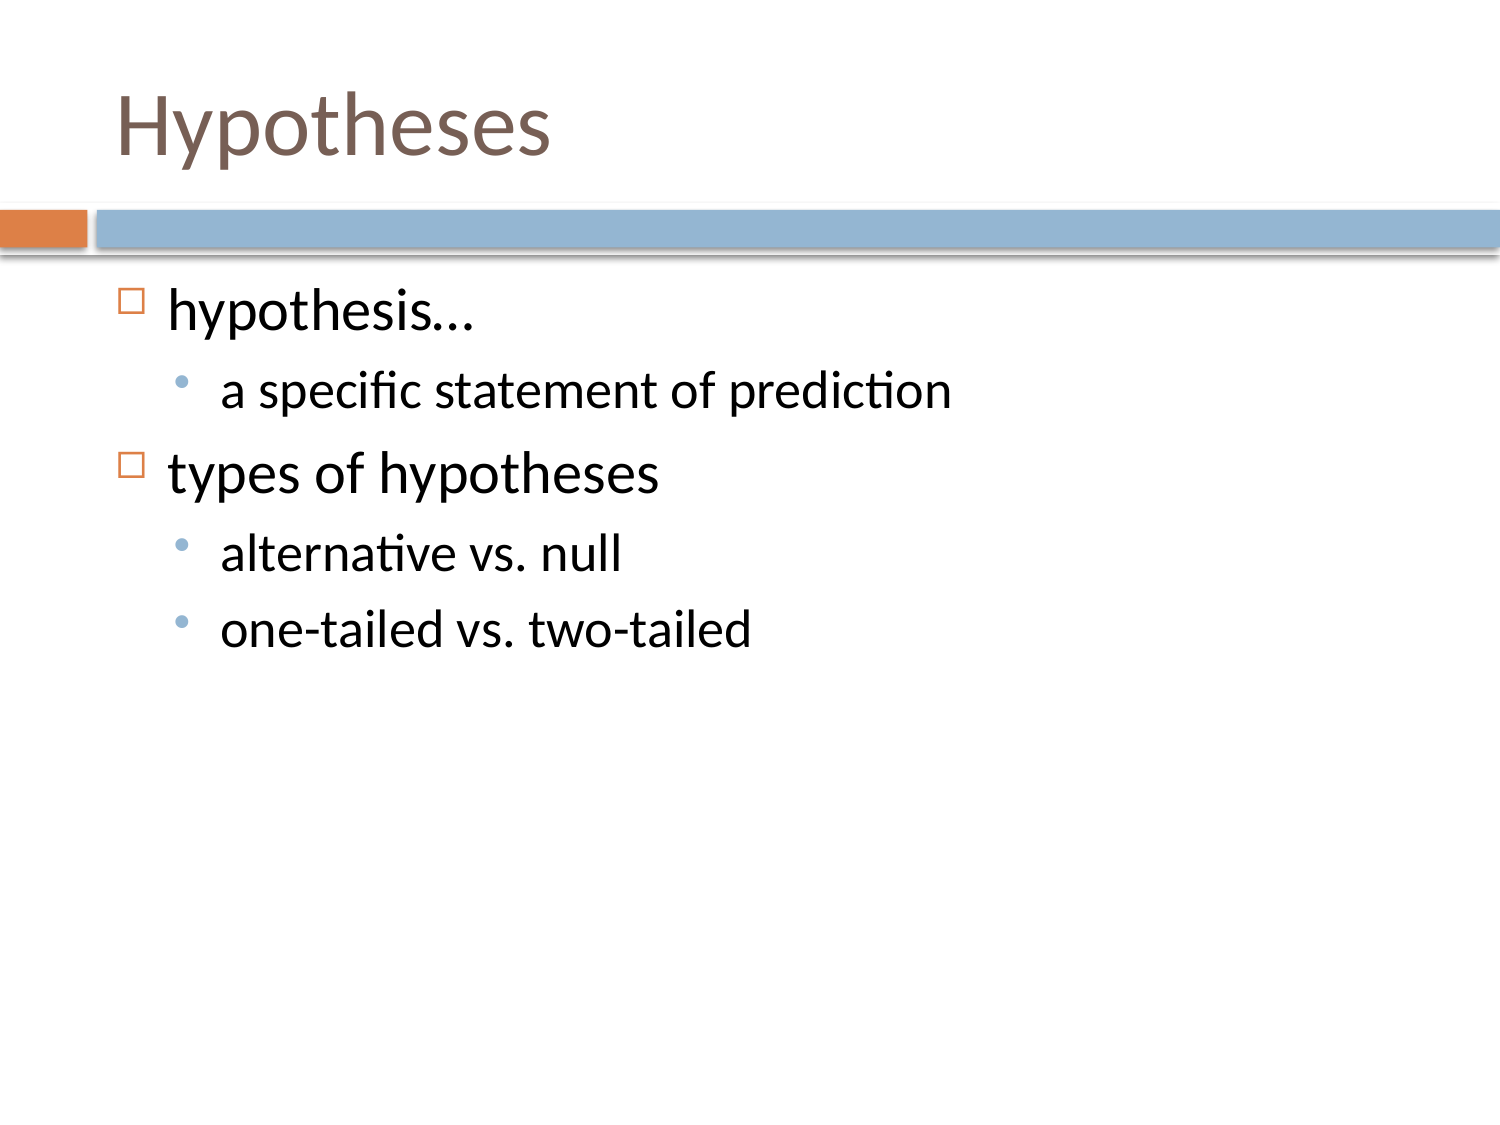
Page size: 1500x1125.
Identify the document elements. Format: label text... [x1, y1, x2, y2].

title Hypotheses [100, 37, 1439, 201]
text_box [0, 0, 1500, 225]
list hypothesis… a specific statement of prediction types of hypotheses alternative vs. null one-tailed vs. two-tailed [100, 262, 1439, 1001]
